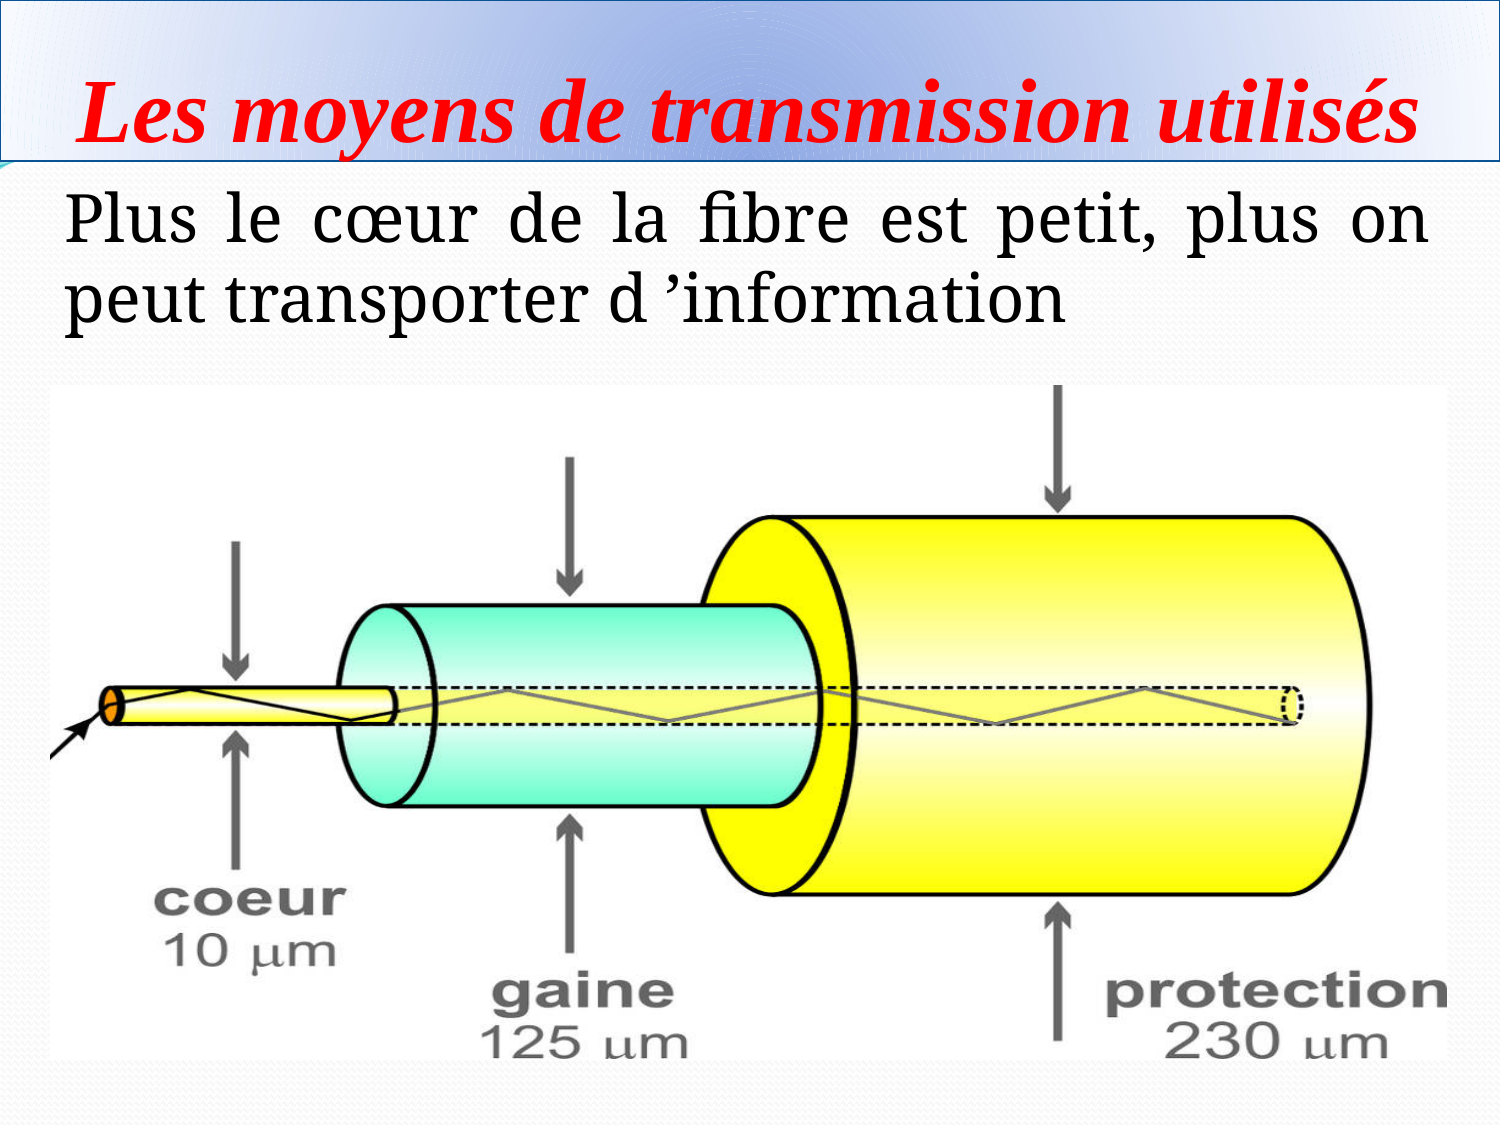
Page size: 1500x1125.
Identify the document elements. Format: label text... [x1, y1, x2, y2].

text_box Plus le cœur de la fibre est petit, plus on peut transporter d ’information [49, 174, 1447, 344]
picture [49, 385, 1448, 1059]
title Les moyens de transmission utilisés [0, 0, 1500, 162]
